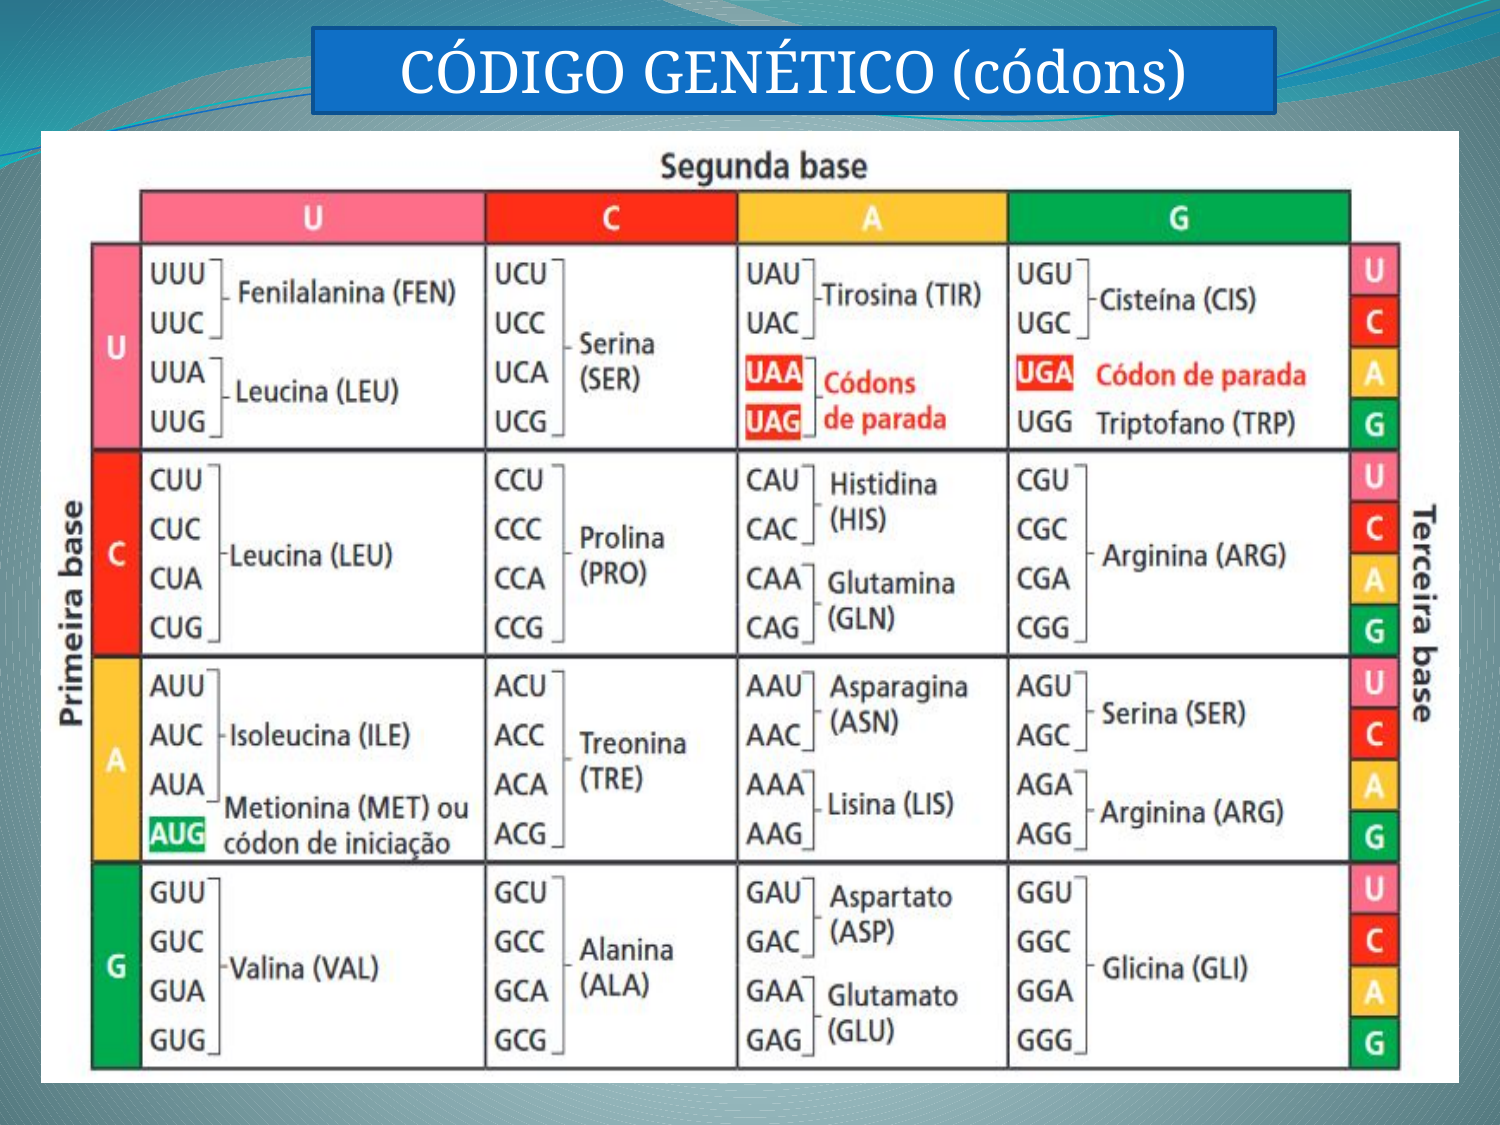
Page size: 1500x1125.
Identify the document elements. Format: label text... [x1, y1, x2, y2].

picture [41, 131, 1459, 1083]
text_box CÓDIGO GENÉTICO (códons) [311, 26, 1277, 115]
